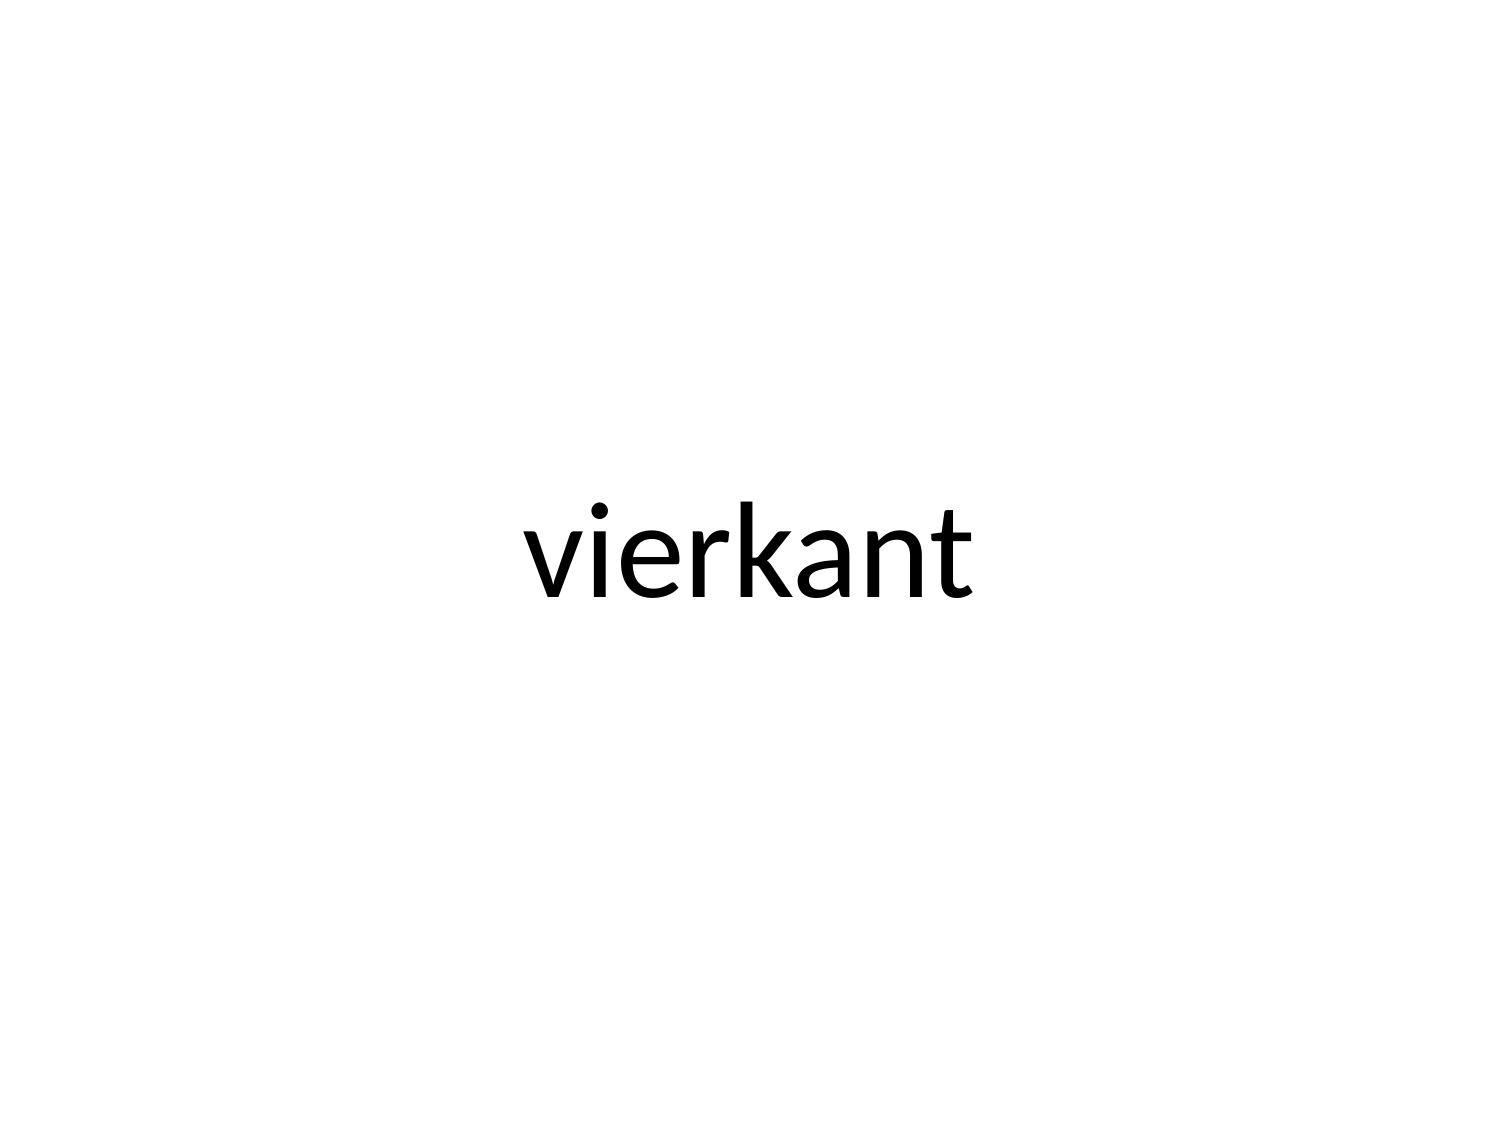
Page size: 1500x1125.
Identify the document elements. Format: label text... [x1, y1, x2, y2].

title vierkant [19, 349, 1480, 737]
